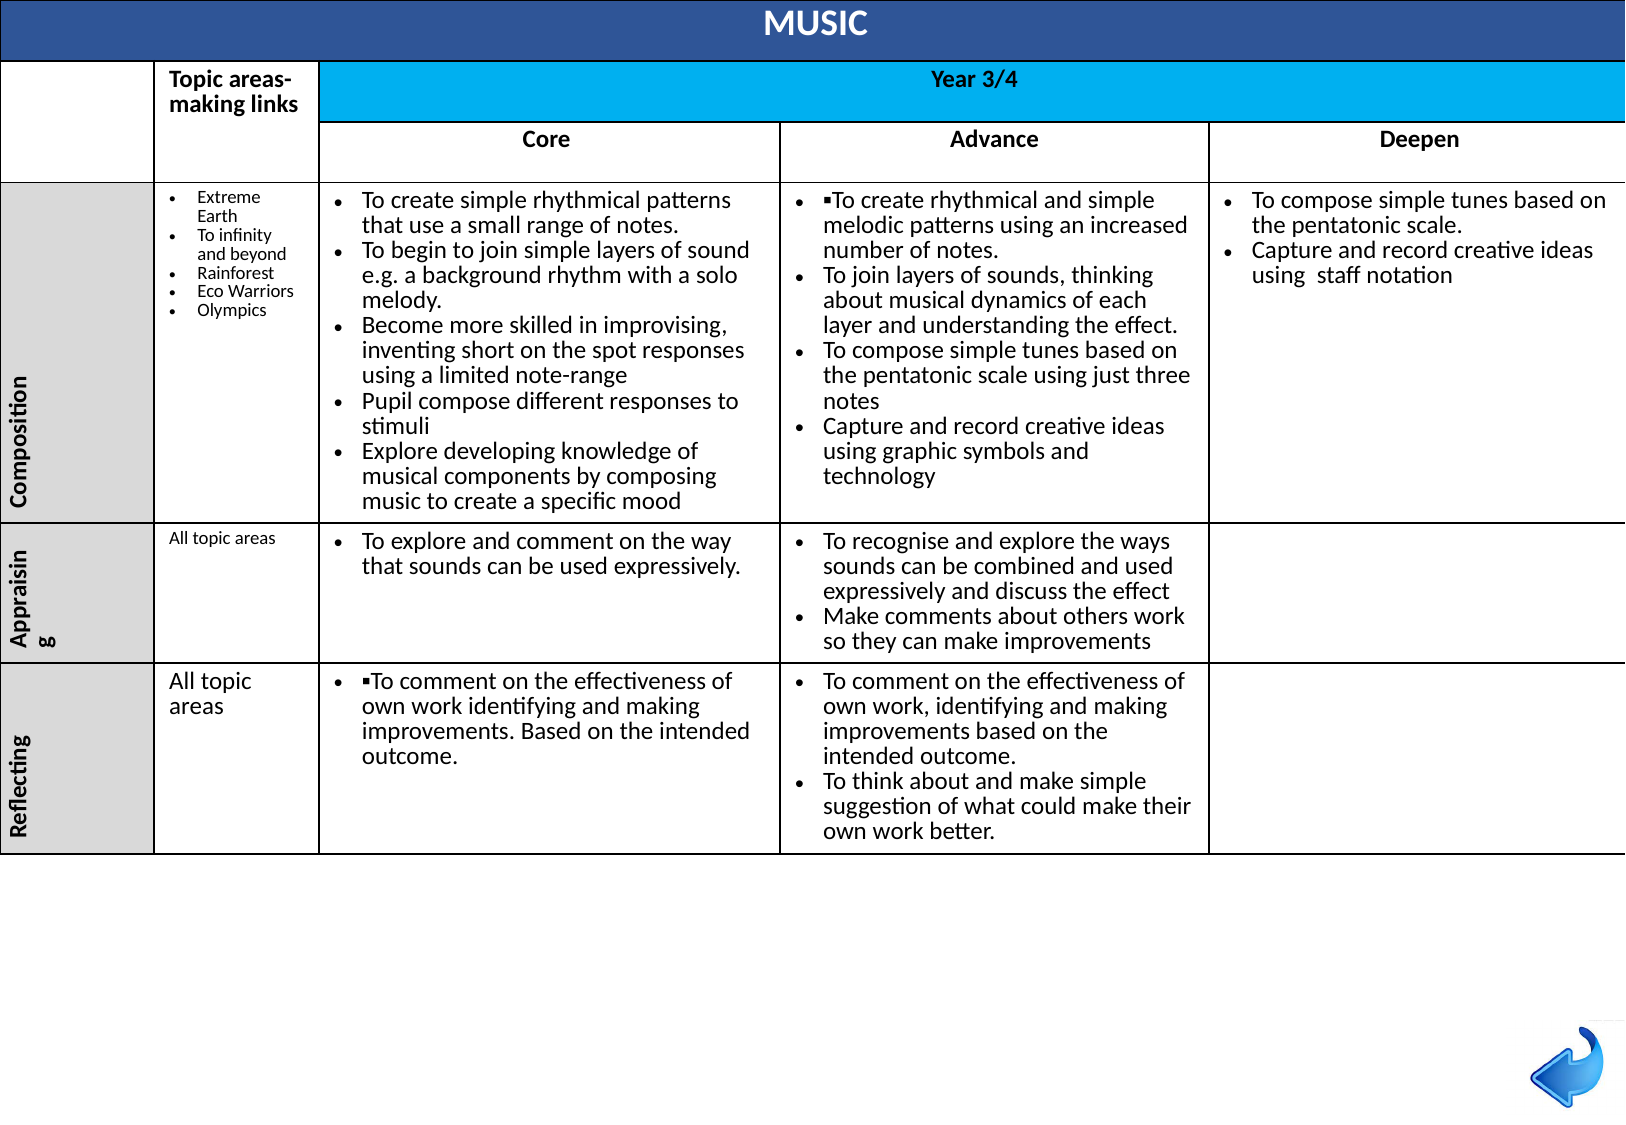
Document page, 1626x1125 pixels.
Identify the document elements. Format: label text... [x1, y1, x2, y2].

table_cell Year 3/4 [320, 62, 1625, 121]
table_cell To comment on the effectiveness of own work, identifying and making improvements based on the intended outcome. To think about and make simple suggestion of what could make their own work better. [781, 664, 1208, 853]
table_cell To compose simple tunes based on the pentatonic scale. Capture and record creative ideas using staff notation [1210, 183, 1625, 522]
table_cell Composition [1, 183, 153, 522]
table_cell All topic areas [155, 524, 318, 662]
table_header MUSIC [1, 1, 1625, 60]
table_cell To explore and comment on the way that sounds can be used expressively. [320, 524, 779, 662]
picture [1506, 1020, 1625, 1115]
table_cell ▪To create rhythmical and simple melodic patterns using an increased number of notes. To join layers of sounds, thinking about musical dynamics of each layer and understanding the effect. To compose simple tunes based on the pentatonic scale using just three notes Capture and record creative ideas using graphic symbols and technology [781, 183, 1208, 522]
table_cell Core [320, 123, 779, 182]
table_cell [1210, 524, 1625, 662]
table_cell [1210, 664, 1625, 853]
table_cell ▪To comment on the effectiveness of own work identifying and making improvements. Based on the intended outcome. [320, 664, 779, 853]
table_cell To recognise and explore the ways sounds can be combined and used expressively and discuss the effect Make comments about others work so they can make improvements [781, 524, 1208, 662]
table_cell Advance [781, 123, 1208, 182]
table_cell Extreme Earth To infinity and beyond Rainforest Eco Warriors Olympics [155, 183, 318, 522]
table_cell Reflecting [1, 664, 153, 853]
table_cell To create simple rhythmical patterns that use a small range of notes. To begin to join simple layers of sound e.g. a background rhythm with a solo melody. Become more skilled in improvising, inventing short on the spot responses using a limited note-range Pupil compose different responses to stimuli Explore developing knowledge of musical components by composing music to create a specific mood [320, 183, 779, 522]
table_cell Appraising [1, 524, 153, 662]
table_cell [1, 62, 153, 182]
table_cell Deepen [1210, 123, 1625, 182]
table_cell All topic areas [155, 664, 318, 853]
table_cell Topic areas- making links [155, 62, 318, 182]
